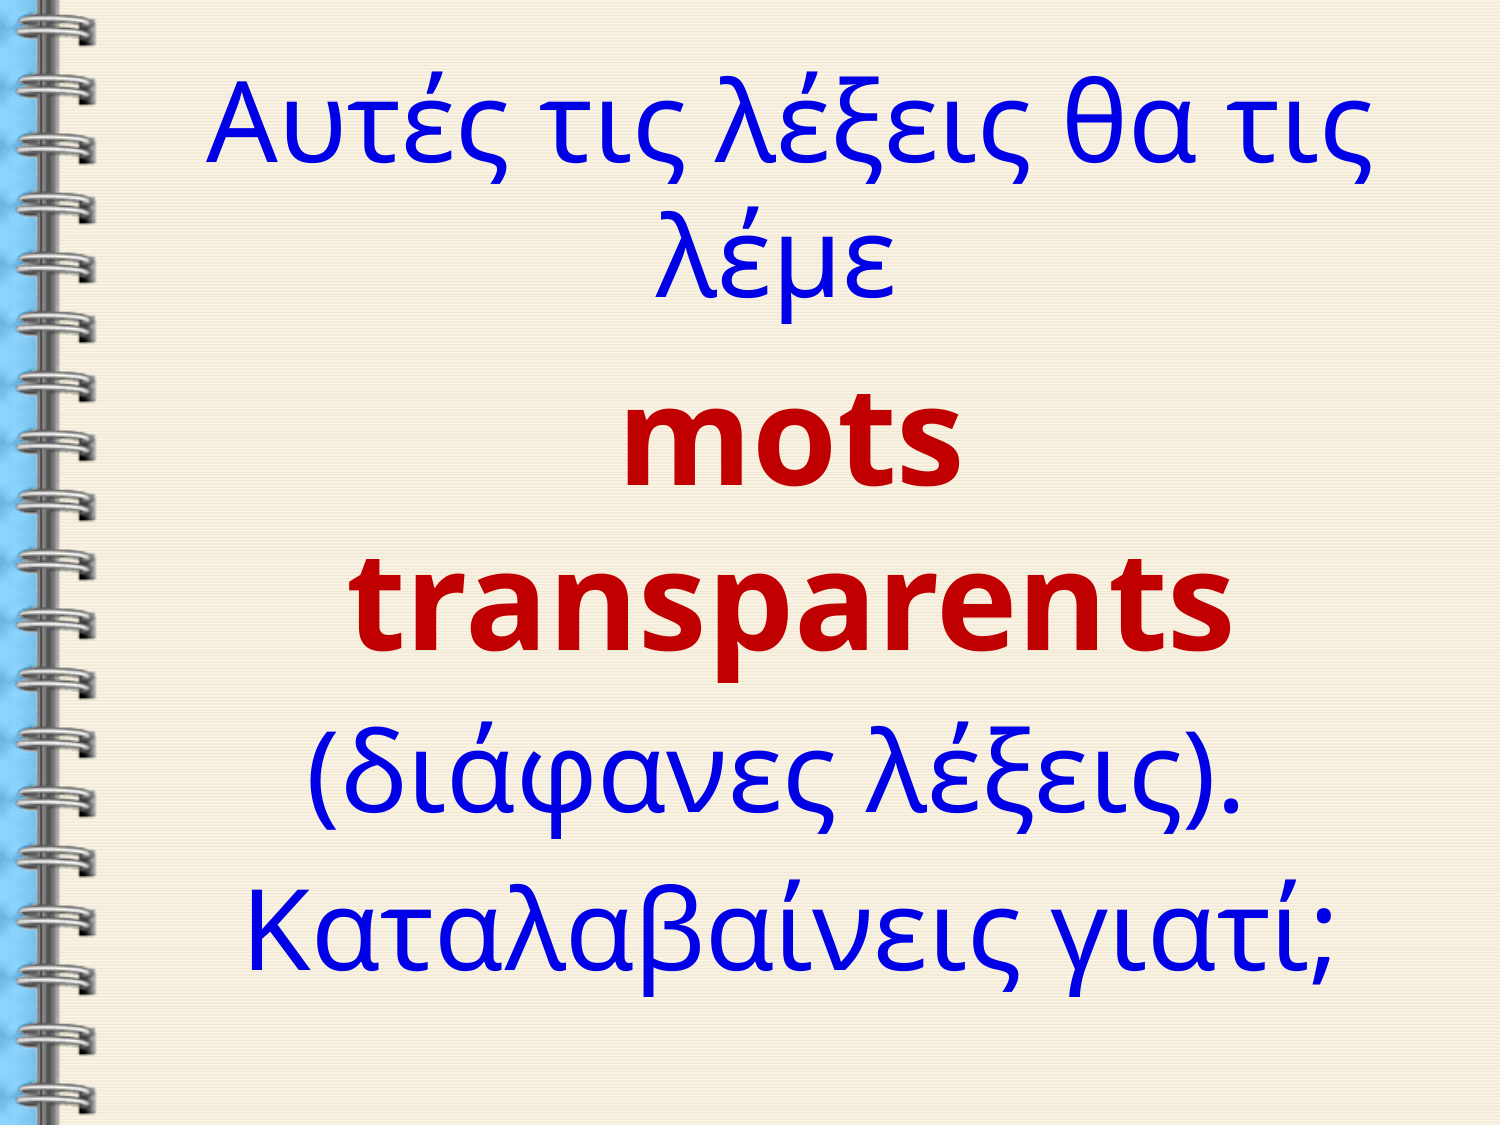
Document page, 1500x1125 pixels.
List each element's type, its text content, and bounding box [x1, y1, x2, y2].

subtitle Αυτές τις λέξεις θα τις λέμε mots transparents (διάφανες λέξεις). Καταλαβαίνεις γιατί; [159, 42, 1424, 1059]
picture [0, 0, 1500, 1125]
